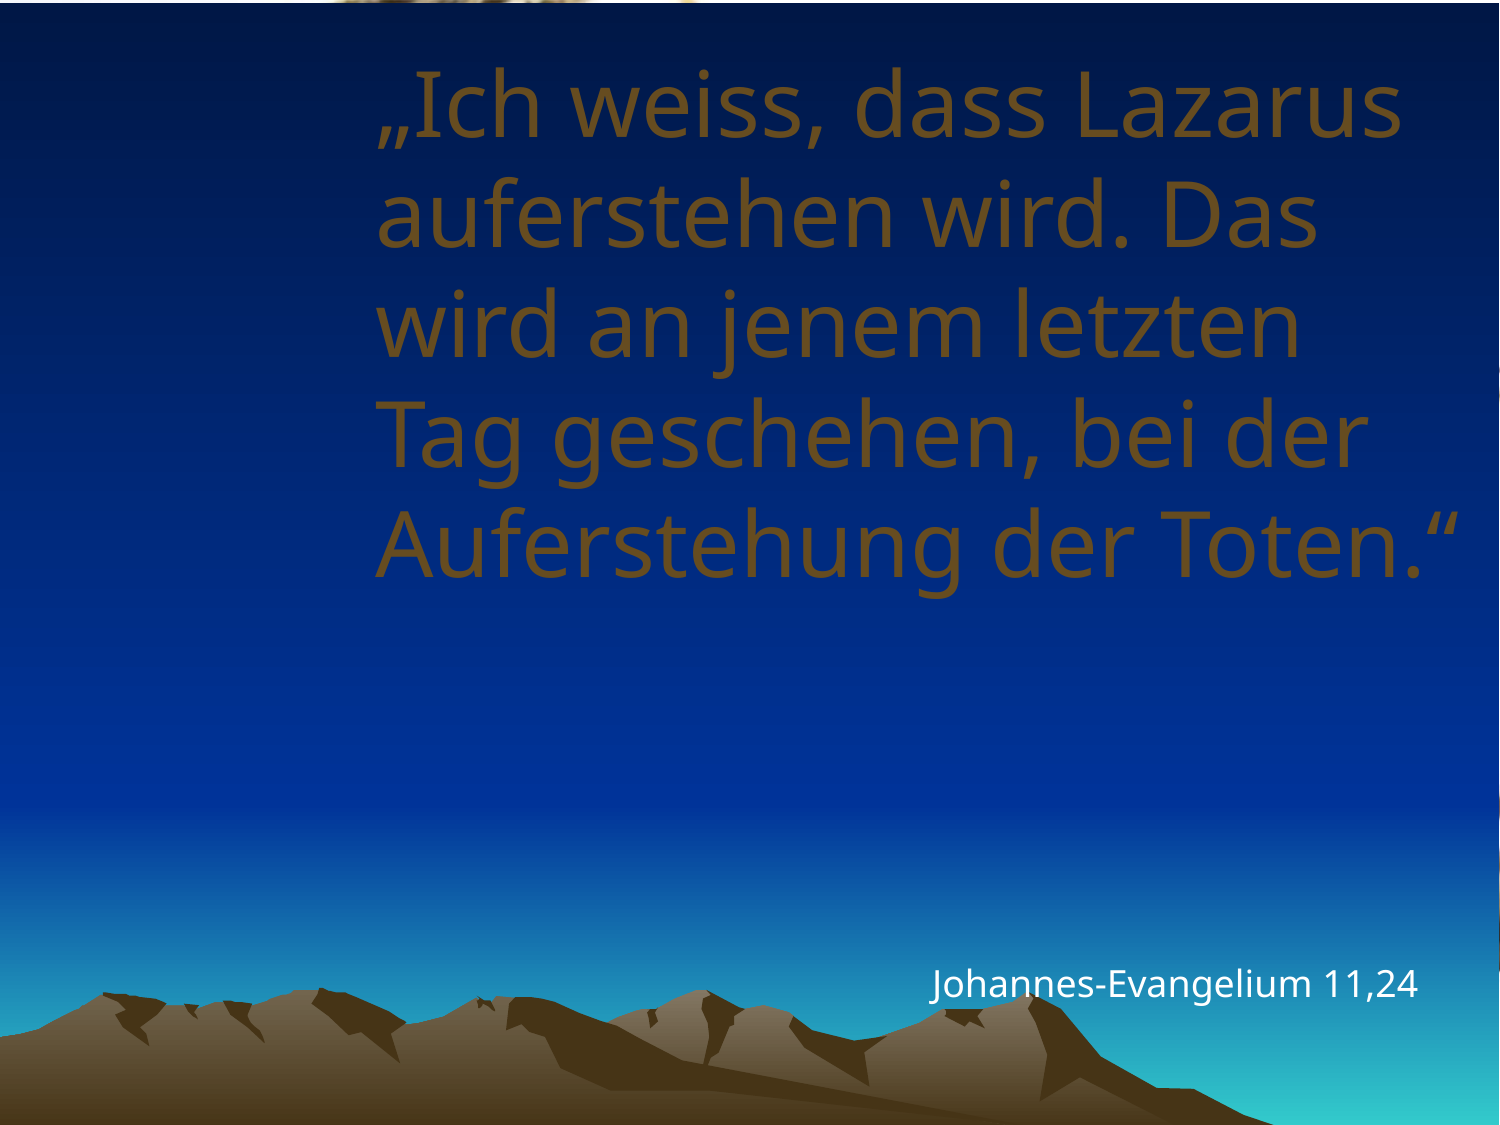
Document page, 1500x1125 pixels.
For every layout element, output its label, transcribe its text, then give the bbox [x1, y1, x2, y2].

subtitle Johannes-Evangelium 11,24 [383, 952, 1434, 1125]
title „Ich weiss, dass Lazarus auferstehen wird. Das wird an jenem letzten Tag geschehen, bei der Auferstehung der Toten.“ [360, 38, 1483, 604]
picture [0, 0, 1500, 1125]
